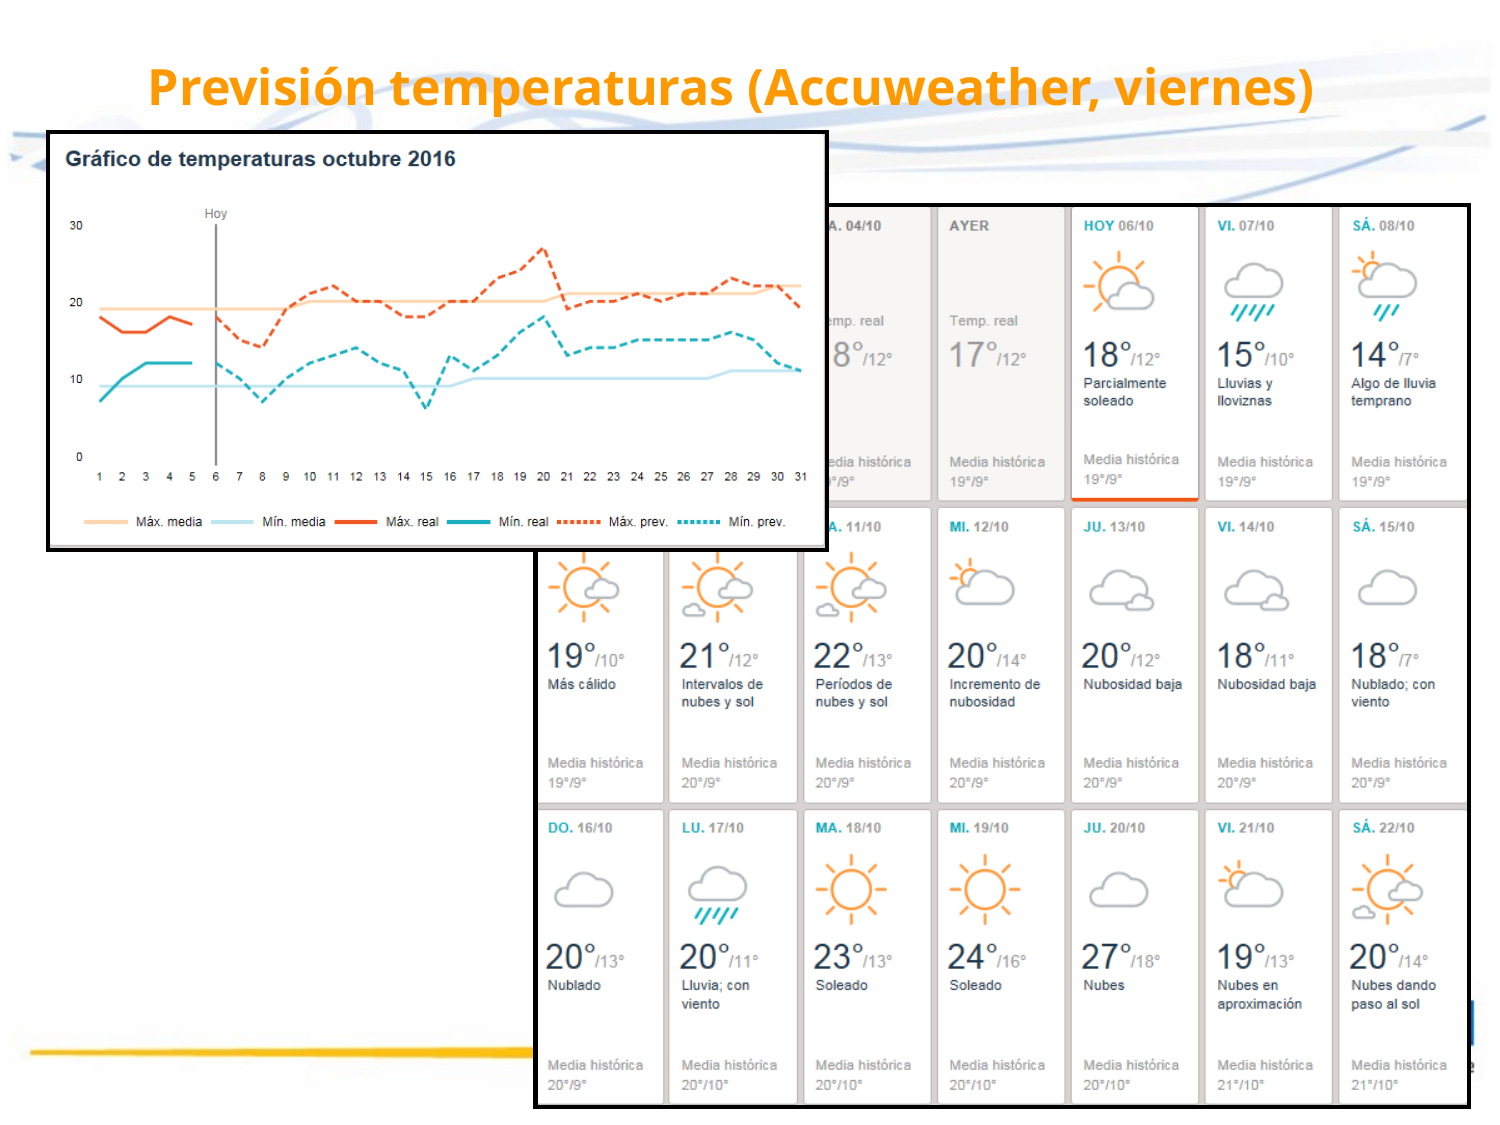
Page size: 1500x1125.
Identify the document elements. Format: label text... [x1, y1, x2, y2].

picture [7, 6, 1493, 1118]
text_box Previsión temperaturas (Accuweather, viernes) [0, 37, 1463, 135]
picture [49, 134, 1468, 1106]
